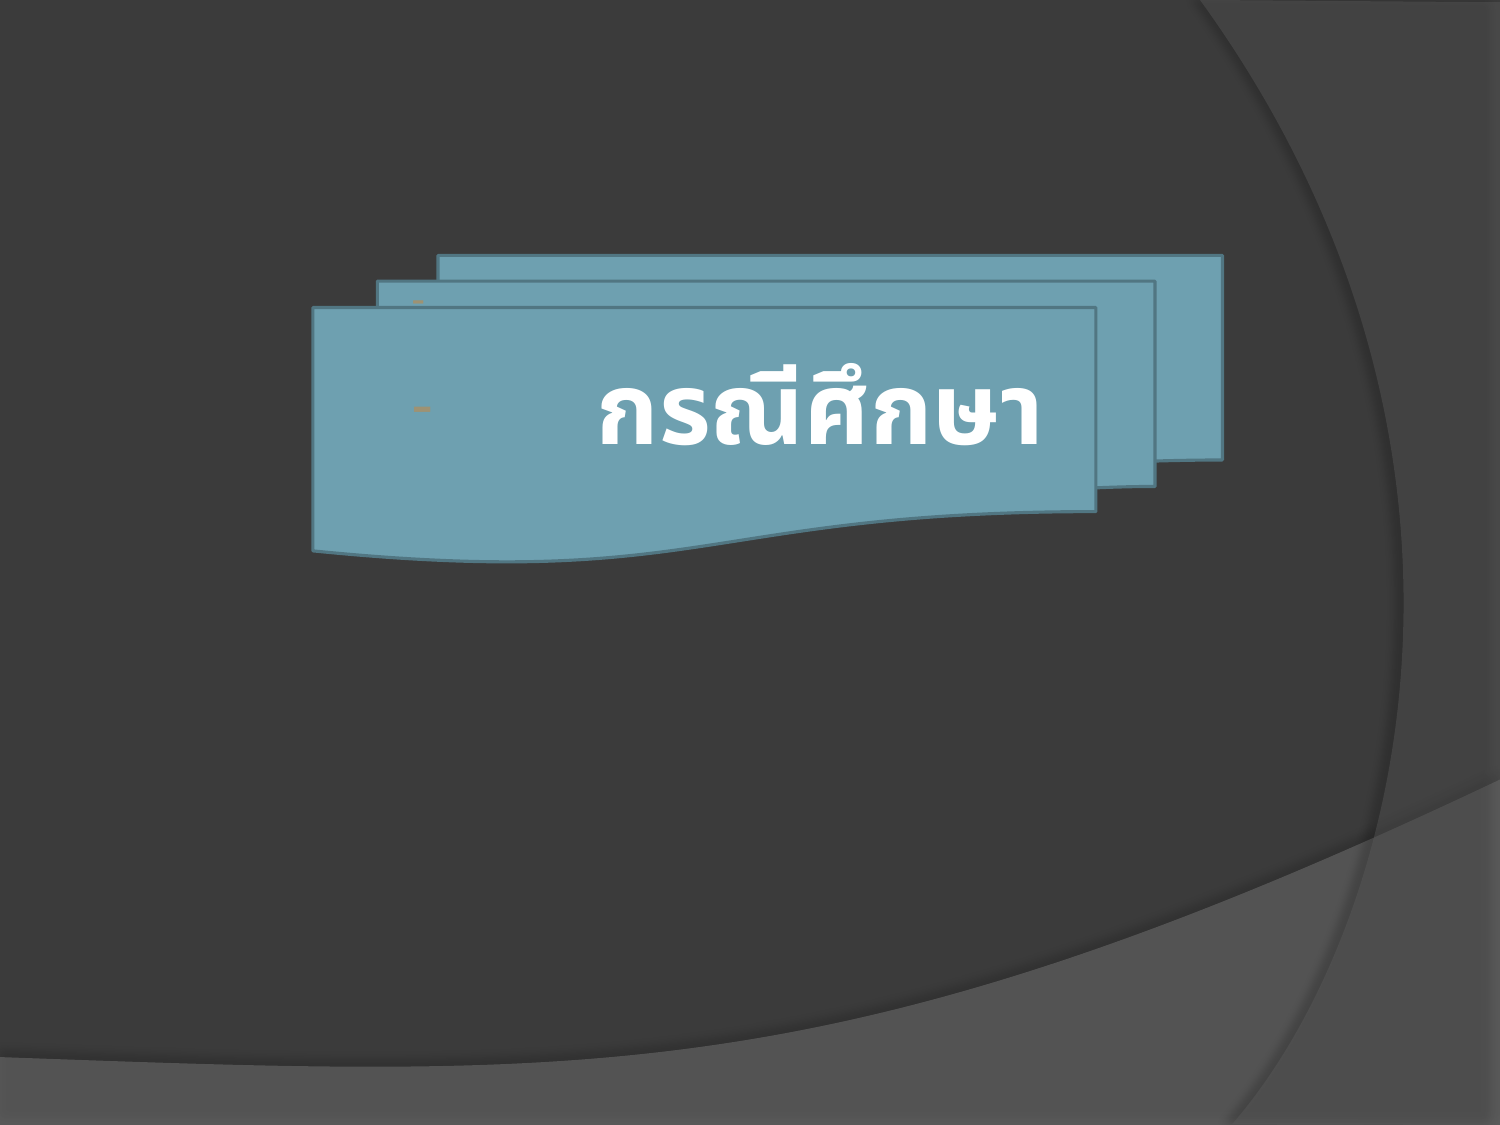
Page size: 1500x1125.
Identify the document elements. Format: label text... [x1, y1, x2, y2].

list กรณีศึกษา [147, 267, 1373, 1010]
text_box [436, 253, 1225, 267]
